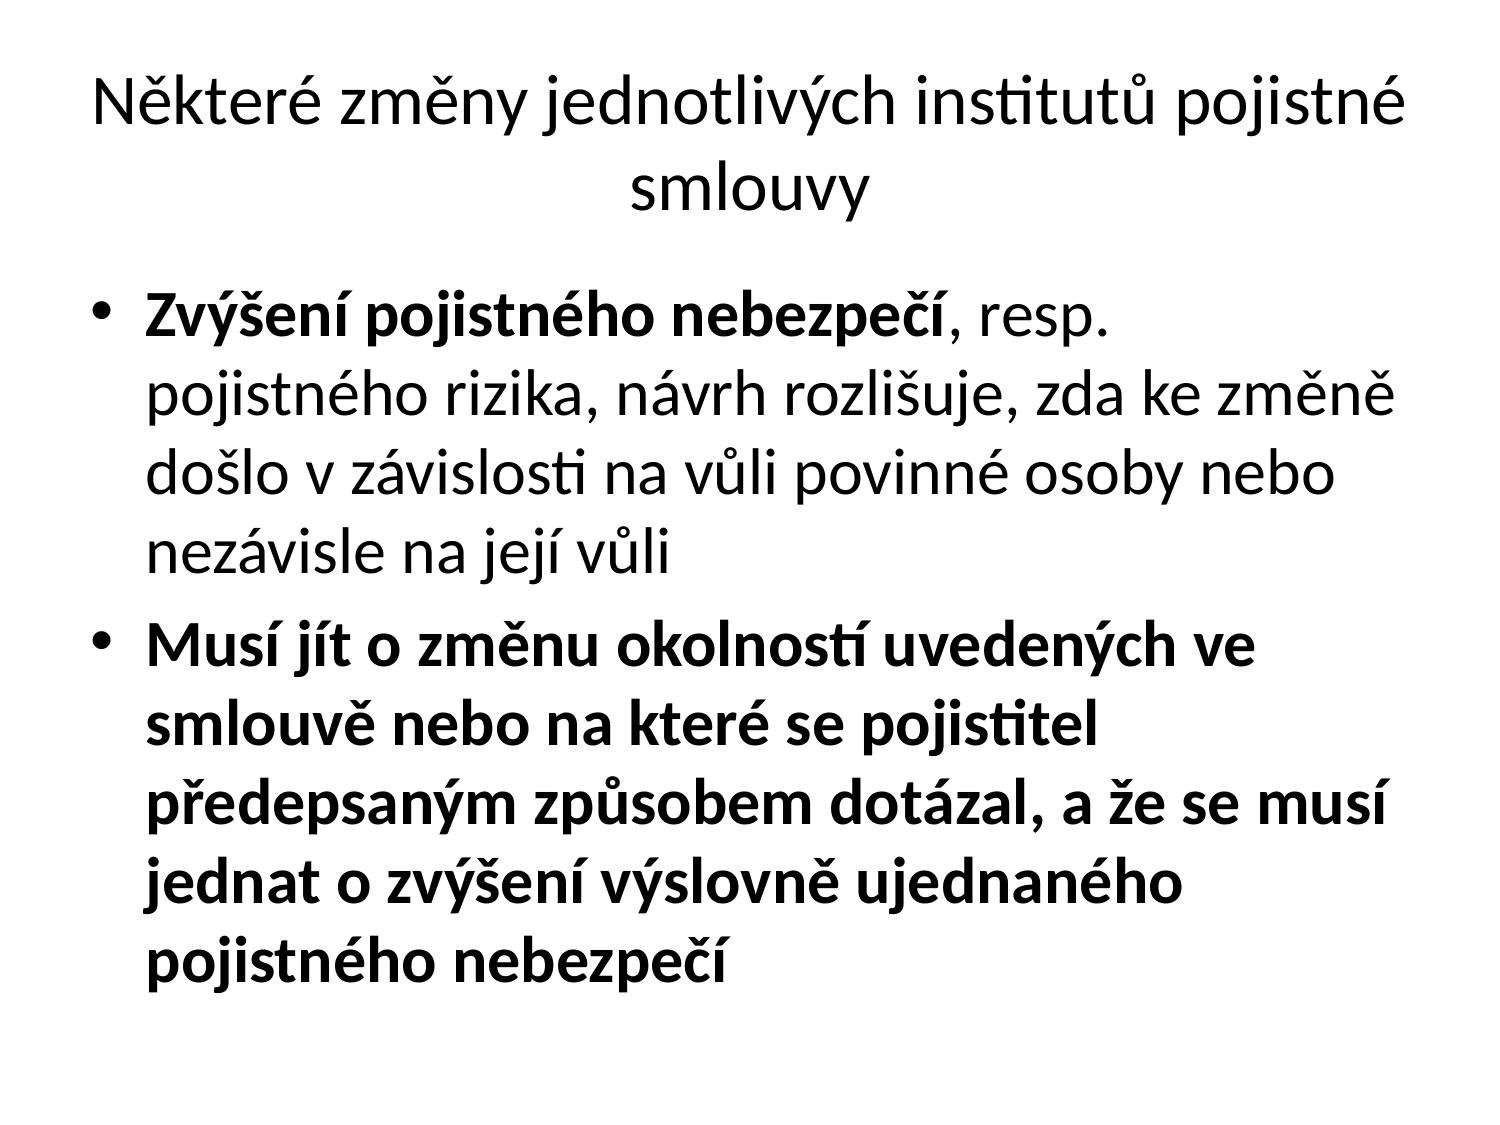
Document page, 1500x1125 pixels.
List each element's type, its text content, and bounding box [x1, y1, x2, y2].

title Některé změny jednotlivých institutů pojistné smlouvy [74, 44, 1426, 233]
list Zvýšení pojistného nebezpečí, resp. pojistného rizika, návrh rozlišuje, zda ke změně došlo v závislosti na vůli povinné osoby nebo nezávisle na její vůli Musí jít o změnu okolností uvedených ve smlouvě nebo na které se pojistitel předepsaným způsobem dotázal, a že se musí jednat o zvýšení výslovně ujednaného pojistného nebezpečí [74, 262, 1426, 1006]
